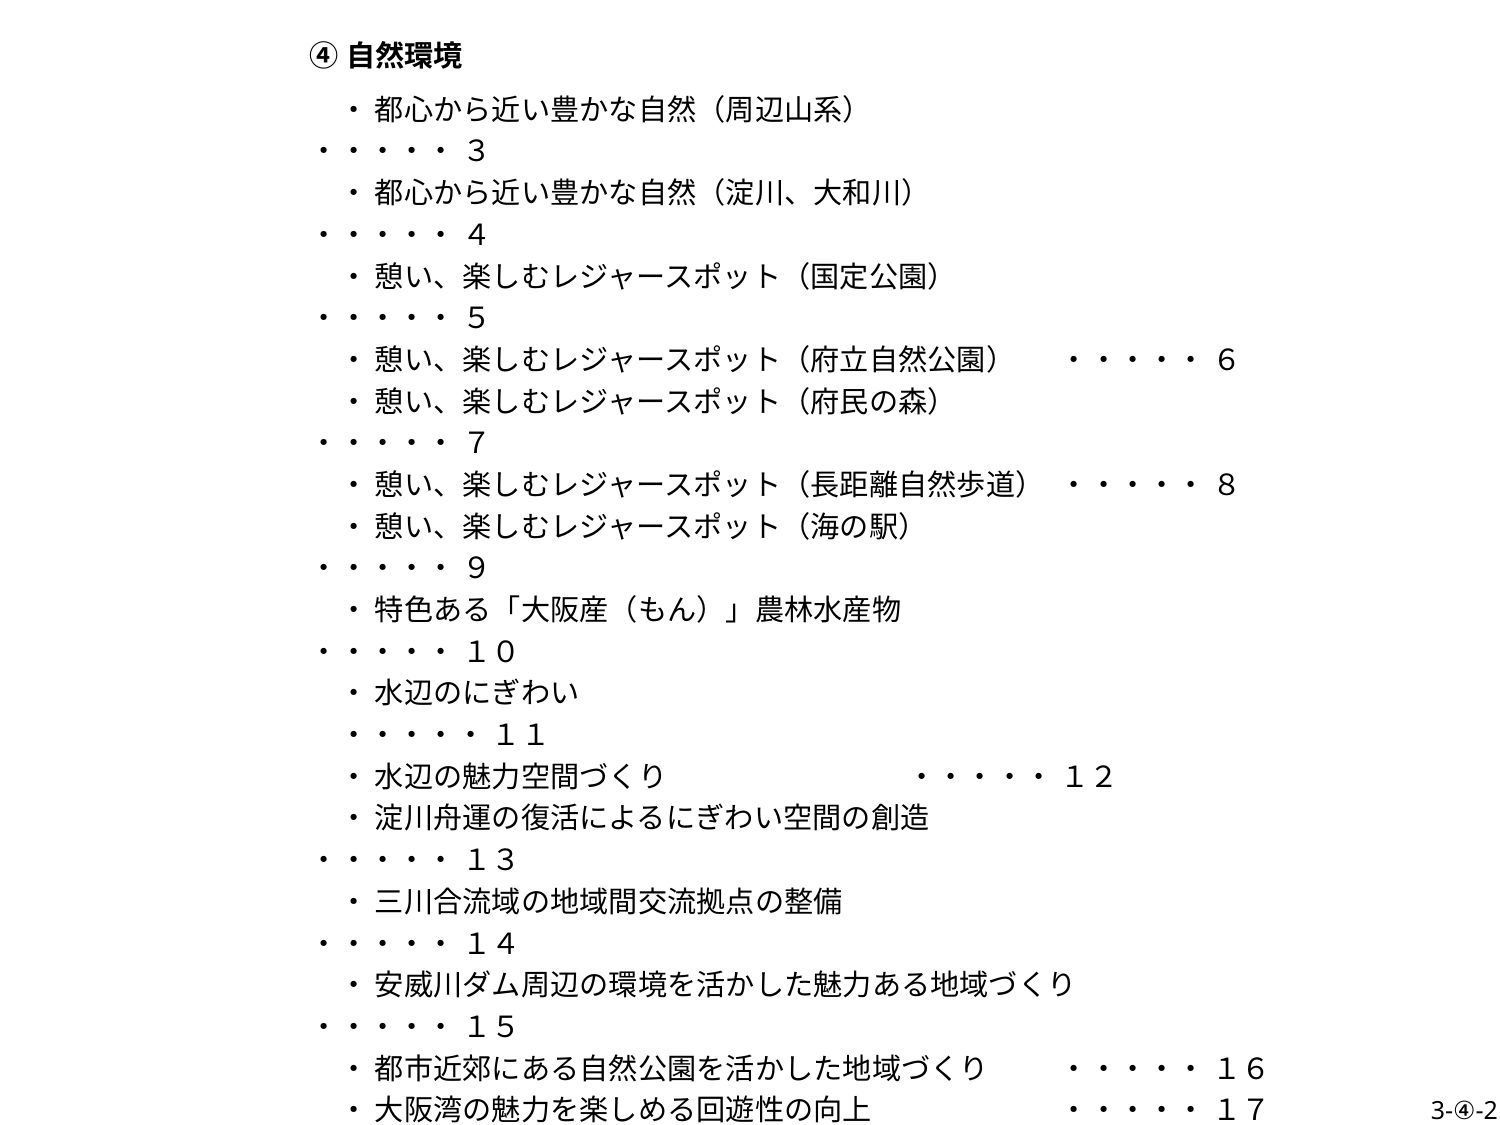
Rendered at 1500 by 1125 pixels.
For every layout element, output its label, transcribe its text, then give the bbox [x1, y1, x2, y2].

text_box ④自然環境 ・ 都心から近い豊かな自然（周辺山系） ・・・・・ ３ ・ 都心から近い豊かな自然（淀川、大和川） ・・・・・ ４ ・ 憩い、楽しむレジャースポット（国定公園） ・・・・・ ５ ・ 憩い、楽しむレジャースポット（府立自然公園） ・・・・・ ６ ・ 憩い、楽しむレジャースポット（府民の森） ・・・・・ ７ ・ 憩い、楽しむレジャースポット（長距離自然歩道） ・・・・・ ８ ・ 憩い、楽しむレジャースポット（海の駅） ・・・・・ ９ ・ 特色ある「大阪産（もん）」農林水産物 ・・・・・ １０ ・ 水辺のにぎわい ・・・・・ １１ ・ 水辺の魅力空間づくり ・・・・・ １２ ・ 淀川舟運の復活によるにぎわい空間の創造 ・・・・・ １３ ・ 三川合流域の地域間交流拠点の整備 ・・・・・ １４ ・ 安威川ダム周辺の環境を活かした魅力ある地域づくり ・・・・・ １５ ・ 都市近郊にある自然公園を活かした地域づくり ・・・・・ １６ ・ 大阪湾の魅力を楽しめる回遊性の向上 ・・・・・ １７ [295, 29, 1323, 1125]
slide_number 3-④-2 [1175, 1081, 1500, 1125]
